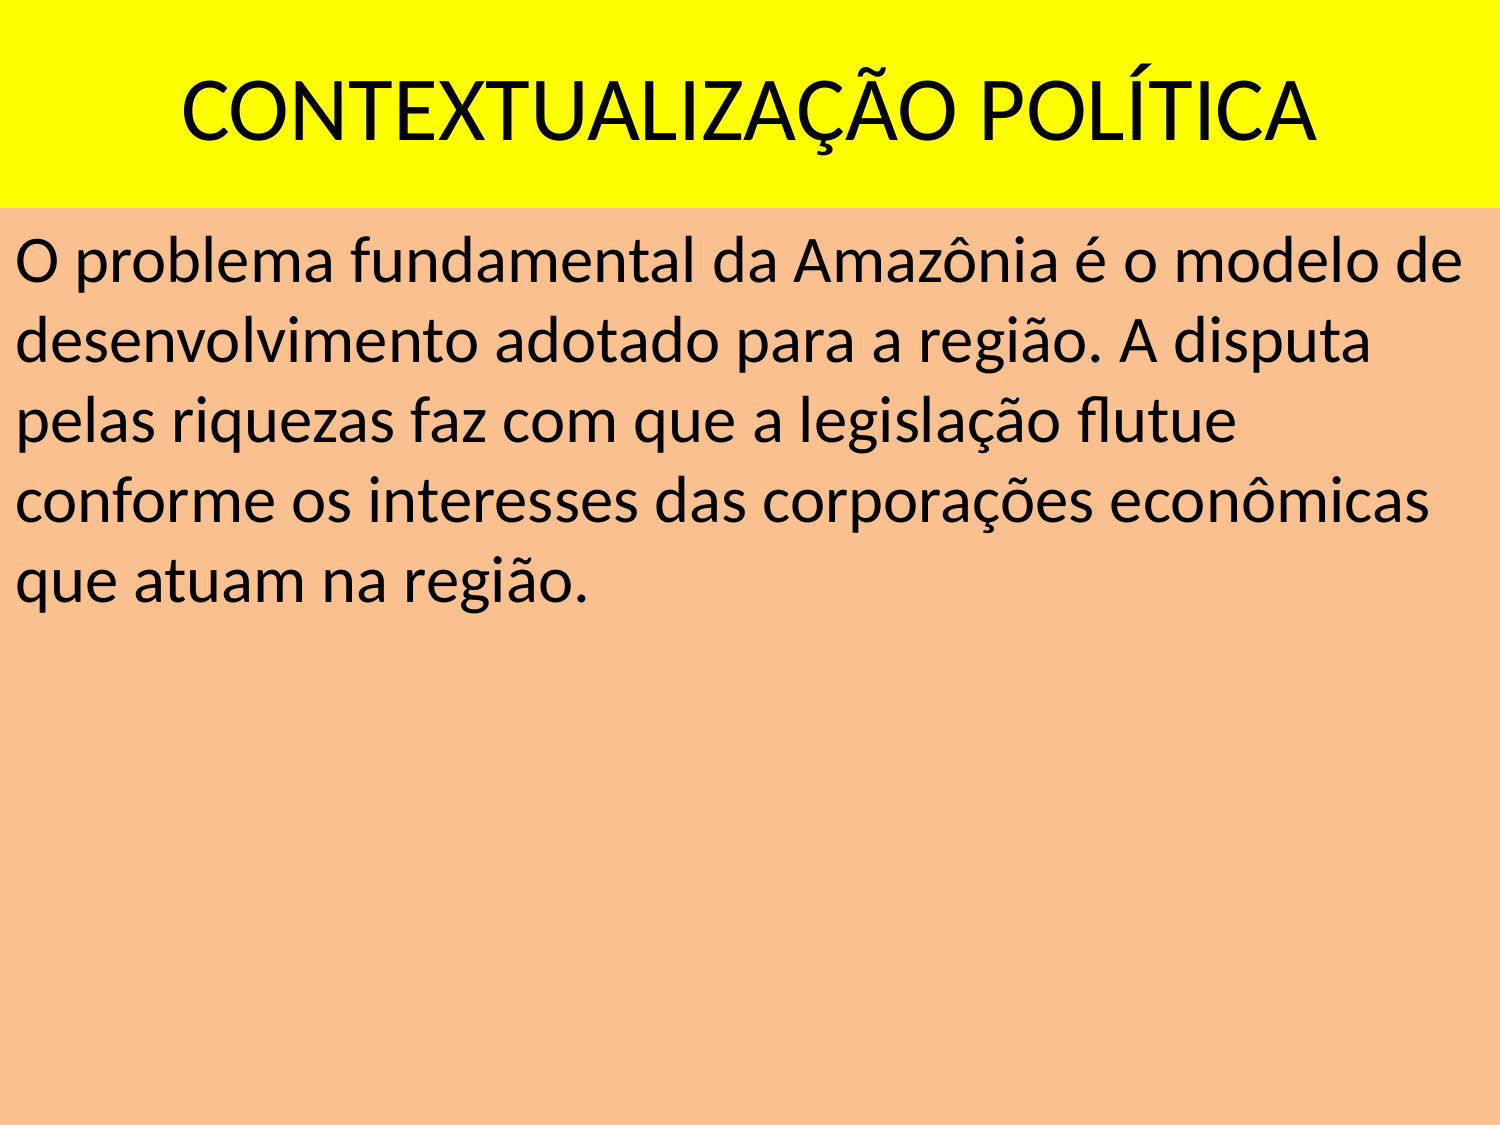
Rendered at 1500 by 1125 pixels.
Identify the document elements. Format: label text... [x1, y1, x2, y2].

subtitle O problema fundamental da Amazônia é o modelo de desenvolvimento adotado para a região. A disputa pelas riquezas faz com que a legislação flutue conforme os interesses das corporações econômicas que atuam na região. [0, 208, 1500, 1125]
title CONTEXTUALIZAÇÃO POLÍTICA [0, 0, 1500, 208]
